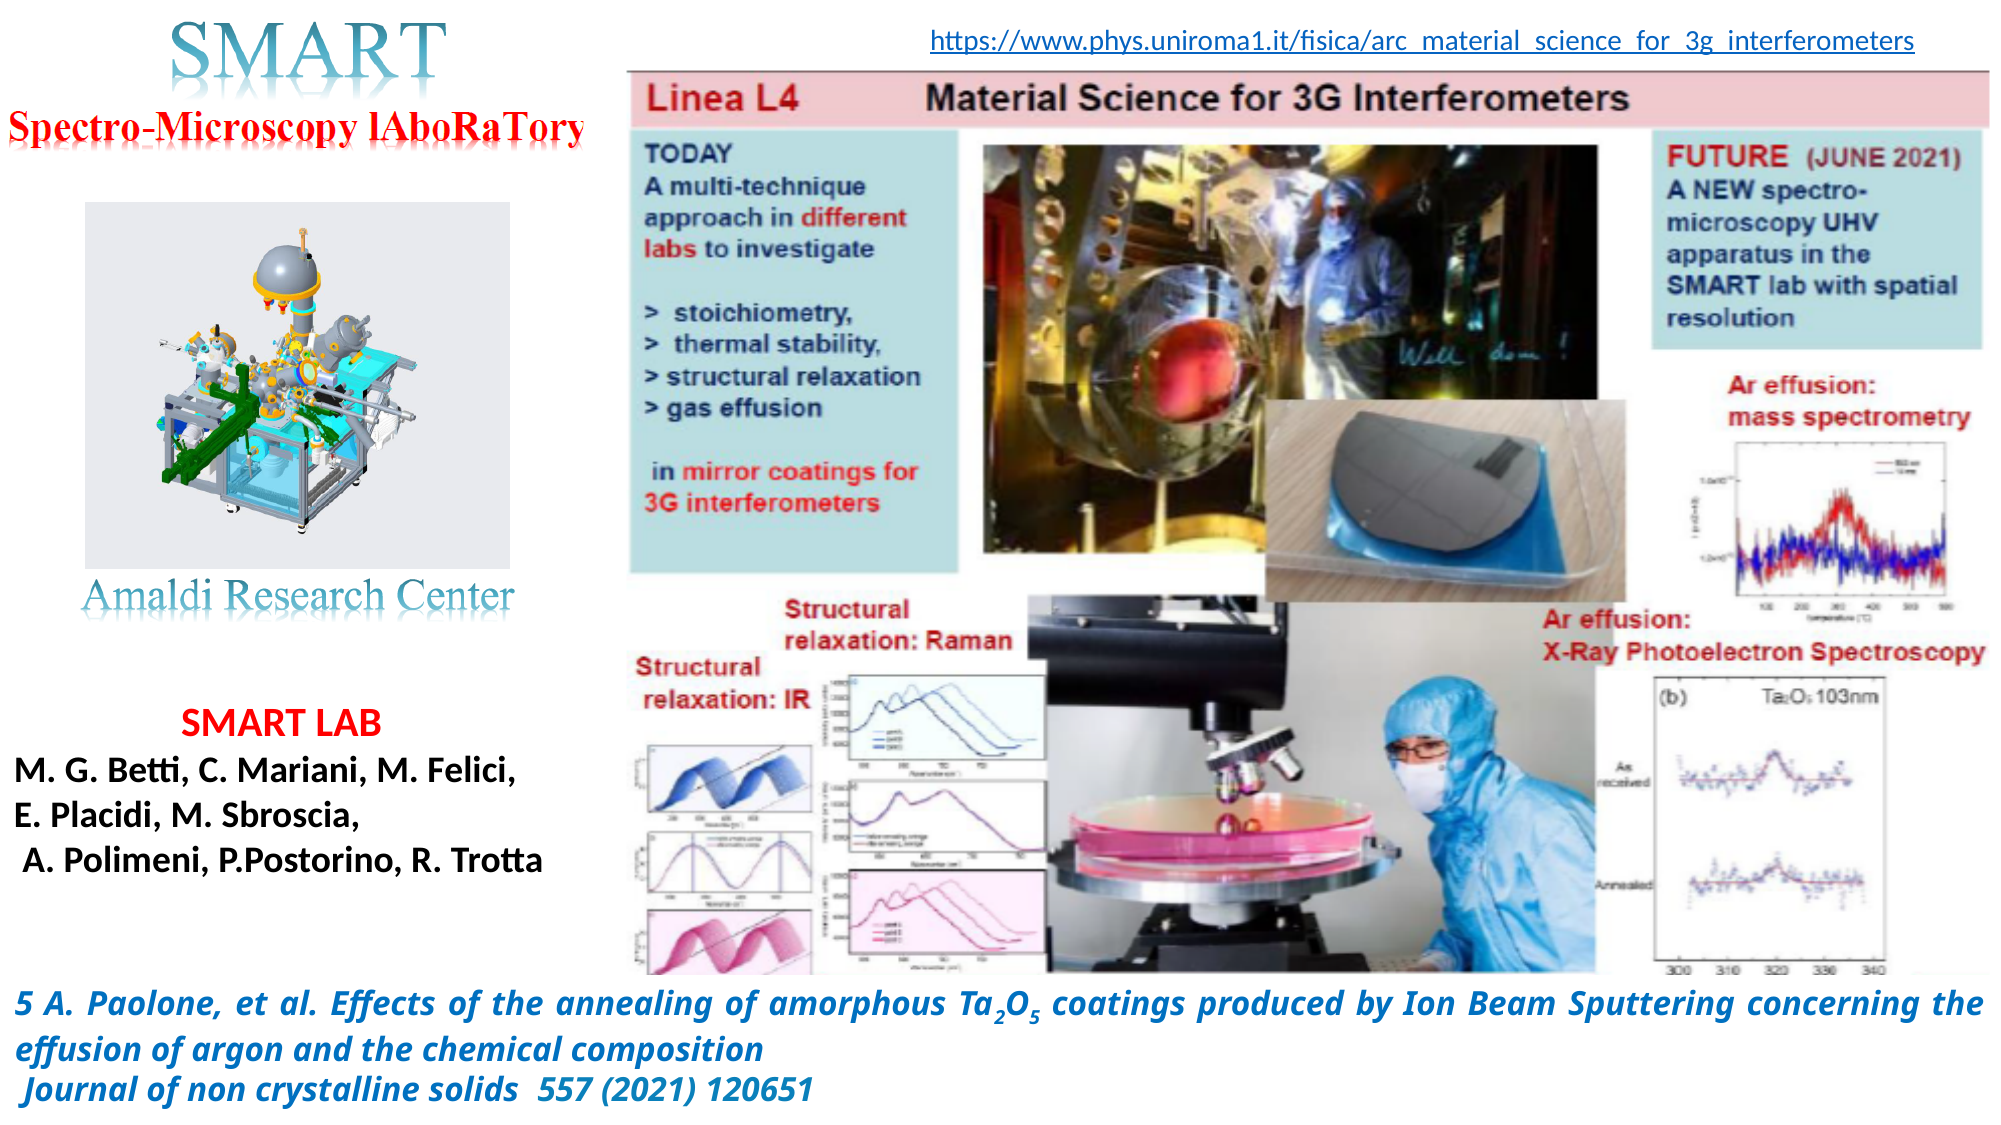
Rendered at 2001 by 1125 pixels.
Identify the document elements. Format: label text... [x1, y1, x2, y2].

picture [0, 0, 2000, 998]
text_box https://www.phys.uniroma1.it/fisica/arc_material_science_for_3g_interferometers [915, 13, 1939, 50]
text_box 5 A. Paolone, et al. Effects of the annealing of amorphous Ta2O5 coatings produced by Ion Beam Sputtering concerning the effusion of argon and the chemical composition Journal of non crystalline solids 557 (2021) 120651 [0, 975, 2000, 1116]
text_box SMART LAB M. G. Betti, C. Mariani, M. Felici, E. Placidi, M. Sbroscia, A. Polimeni, P.Postorino, R. Trotta [0, 688, 565, 888]
